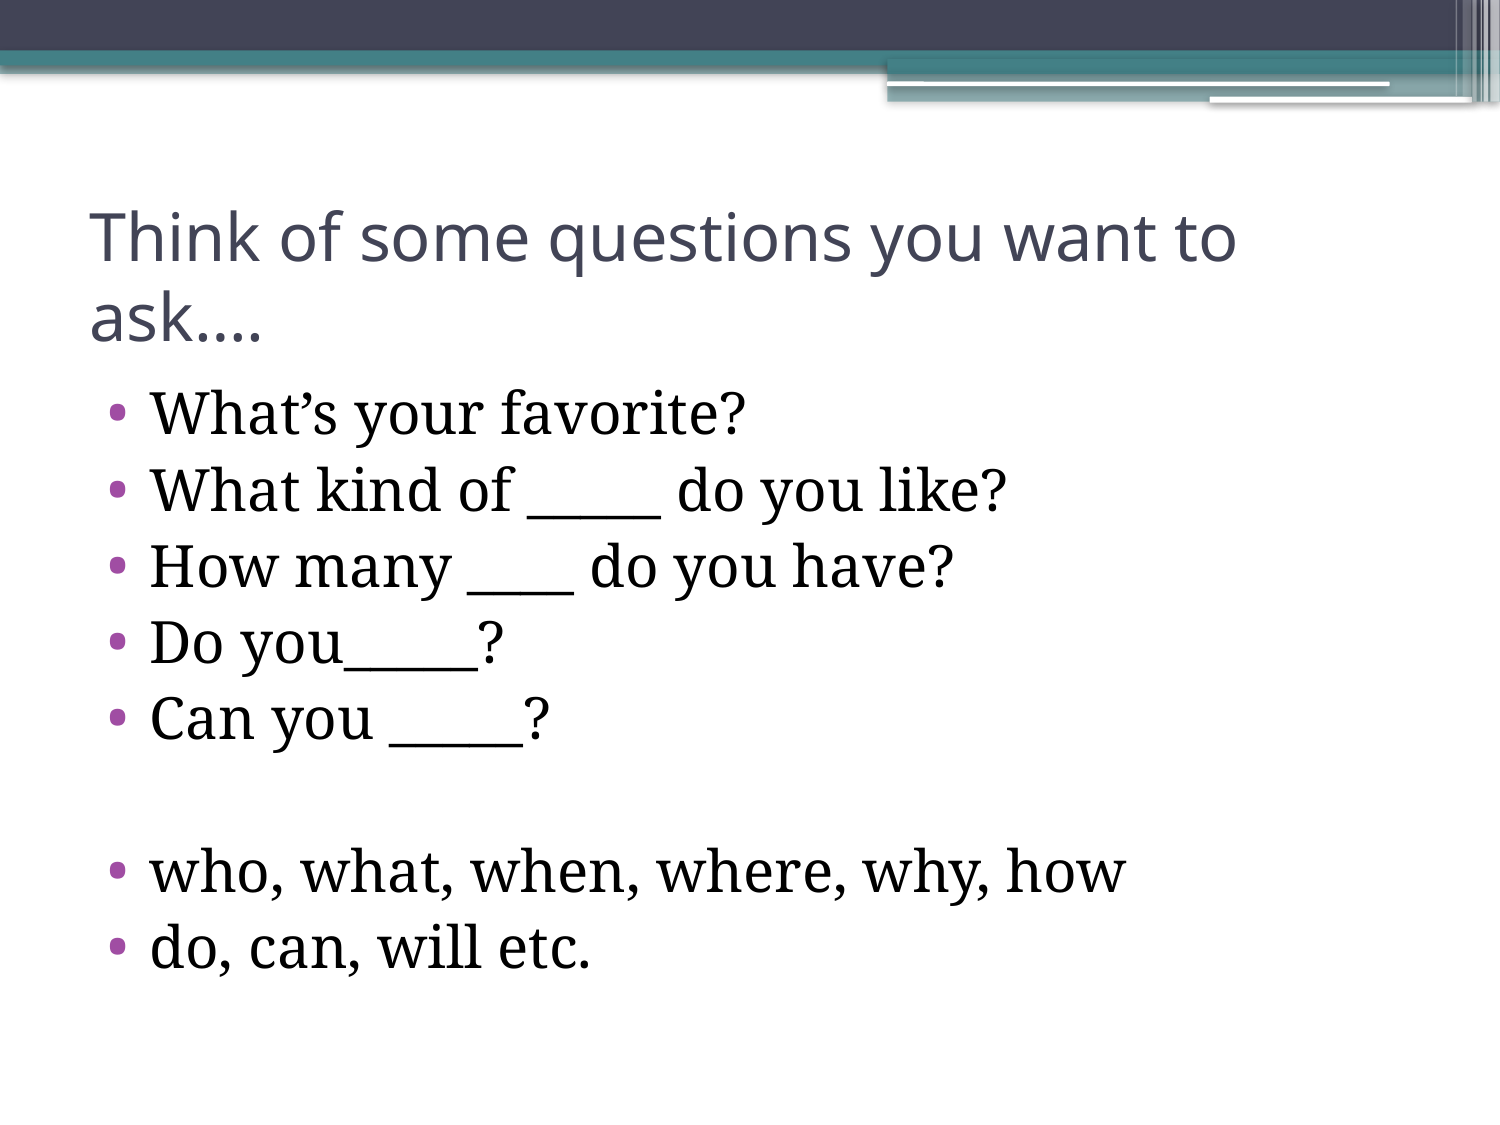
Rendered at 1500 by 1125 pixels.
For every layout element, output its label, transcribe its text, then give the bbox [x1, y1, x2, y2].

title Think of some questions you want to ask…. [75, 187, 1425, 363]
list What’s your favorite? What kind of _____ do you like? How many ____ do you have? Do you_____? Can you _____? who, what, when, where, why, how do, can, will etc. [75, 368, 1425, 1079]
